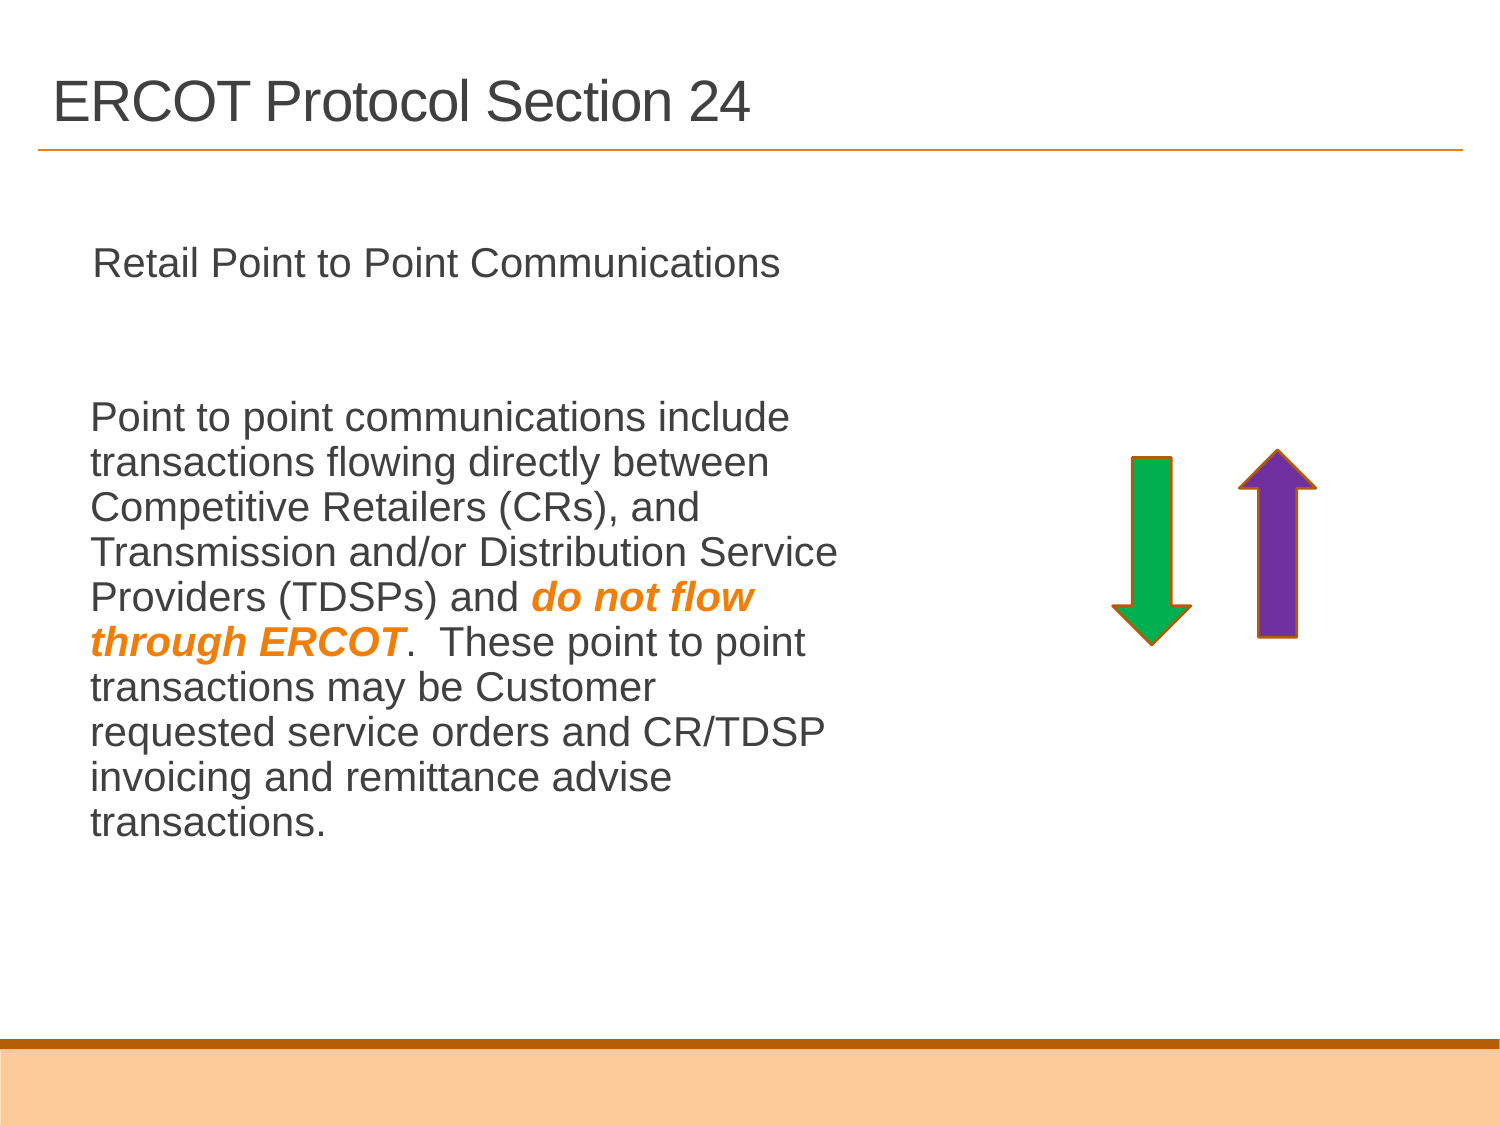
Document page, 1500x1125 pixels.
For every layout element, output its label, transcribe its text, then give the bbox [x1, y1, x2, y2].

text_box [1237, 448, 1318, 639]
title ERCOT Protocol Section 24 [37, 37, 1275, 141]
text_box [1111, 456, 1193, 646]
list Point to point communications include transactions flowing directly between Competitive Retailers (CRs), and Transmission and/or Distribution Service Providers (TDSPs) and do not flow through ERCOT. These point to point transactions may be Customer requested service orders and CR/TDSP invoicing and remittance advise transactions. [75, 387, 850, 1125]
list Retail Point to Point Communications [77, 234, 1479, 310]
